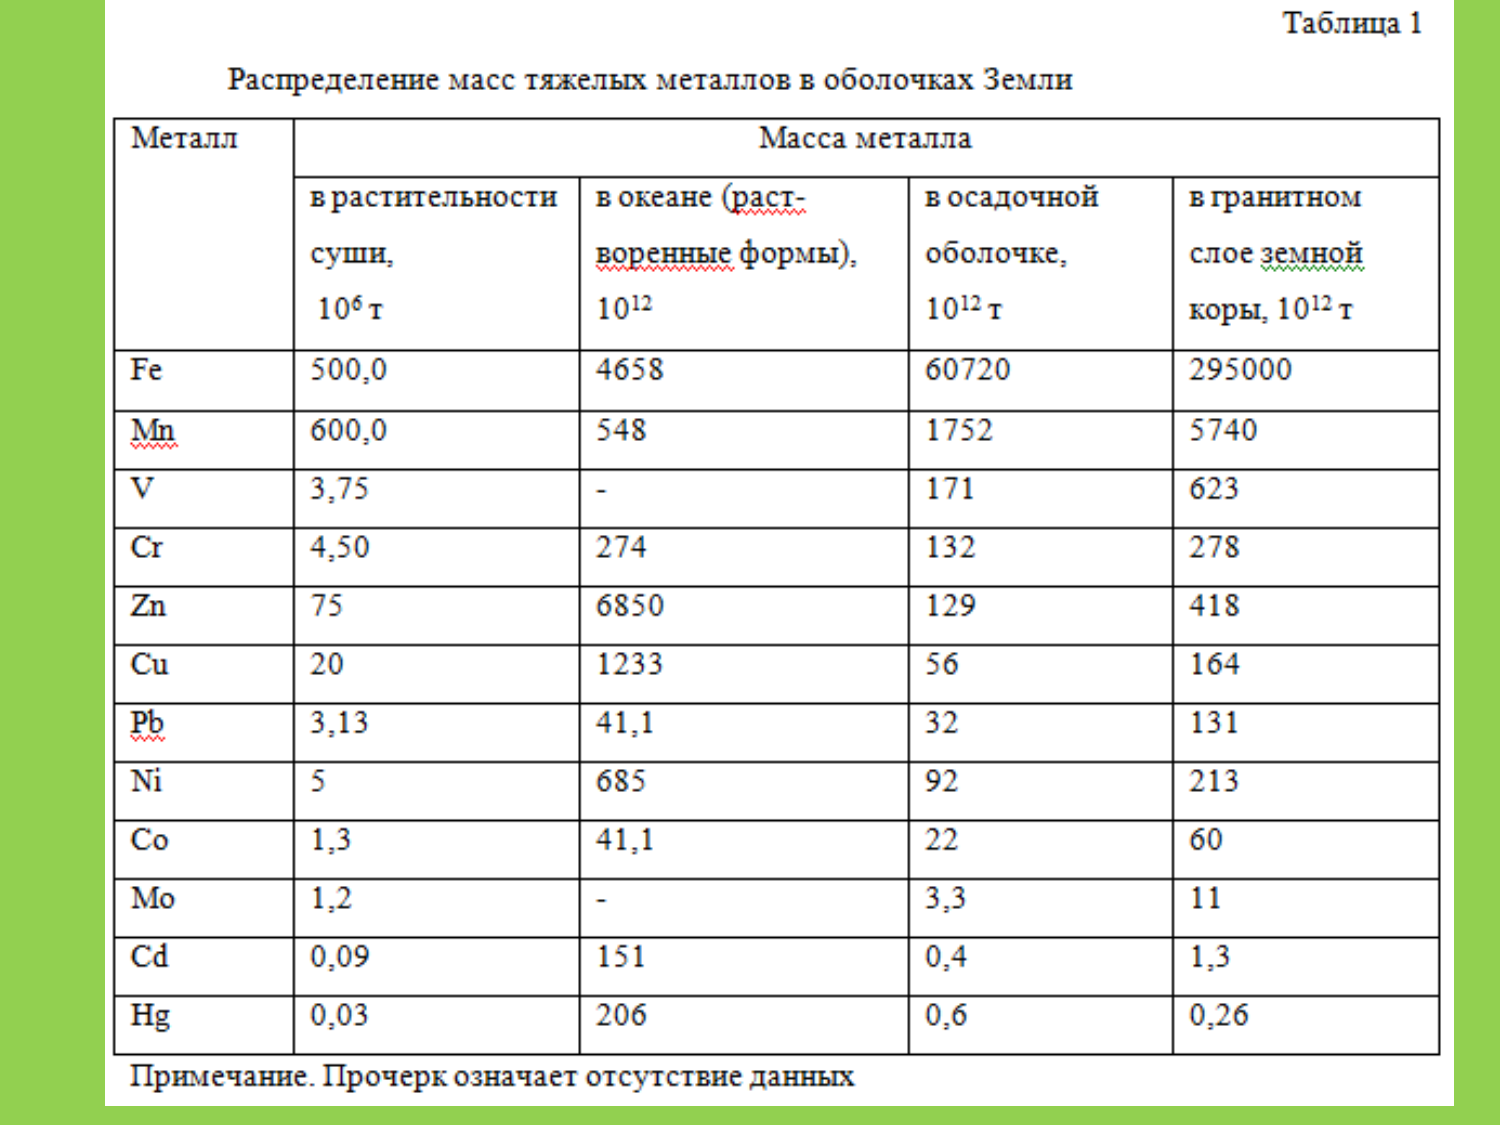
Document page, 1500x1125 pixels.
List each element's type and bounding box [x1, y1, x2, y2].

list [105, 0, 1454, 1106]
